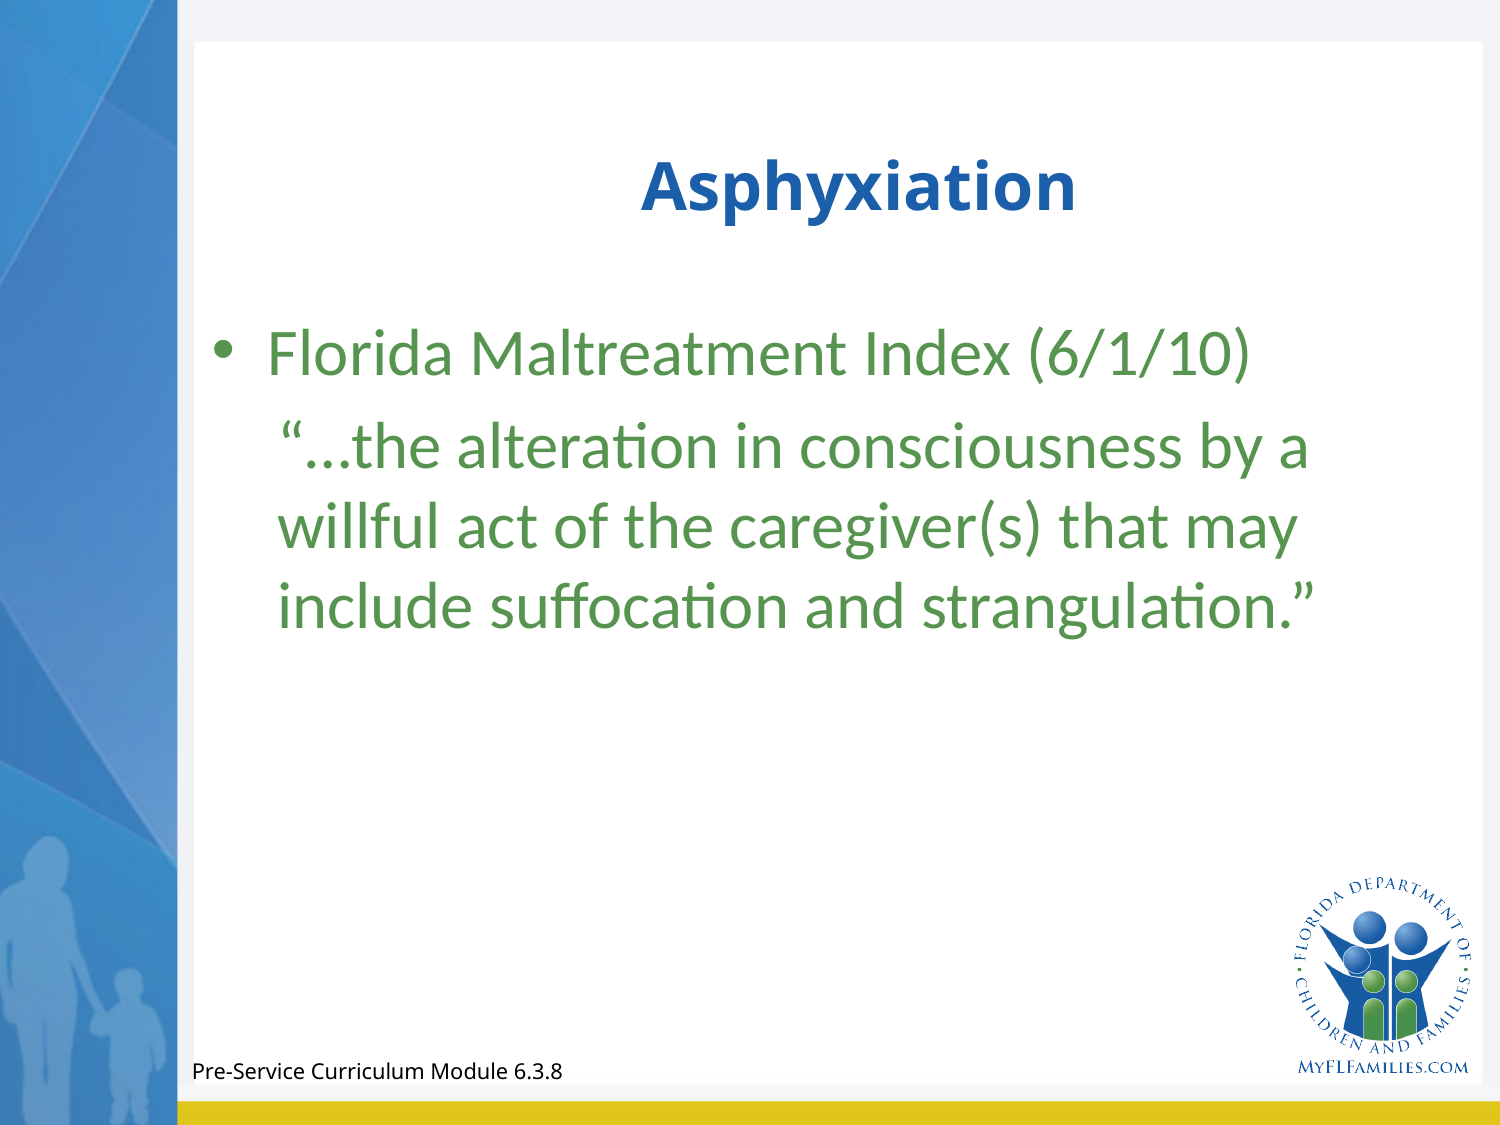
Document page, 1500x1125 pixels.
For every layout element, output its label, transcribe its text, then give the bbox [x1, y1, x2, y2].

title Asphyxiation [196, 94, 1500, 272]
picture [0, 0, 1500, 1125]
text_box Pre-Service Curriculum Module 6.3.8 [177, 1050, 626, 1100]
list Florida Maltreatment Index (6/1/10) “…the alteration in consciousness by a willful act of the caregiver(s) that may include suffocation and strangulation.” [196, 300, 1477, 1084]
